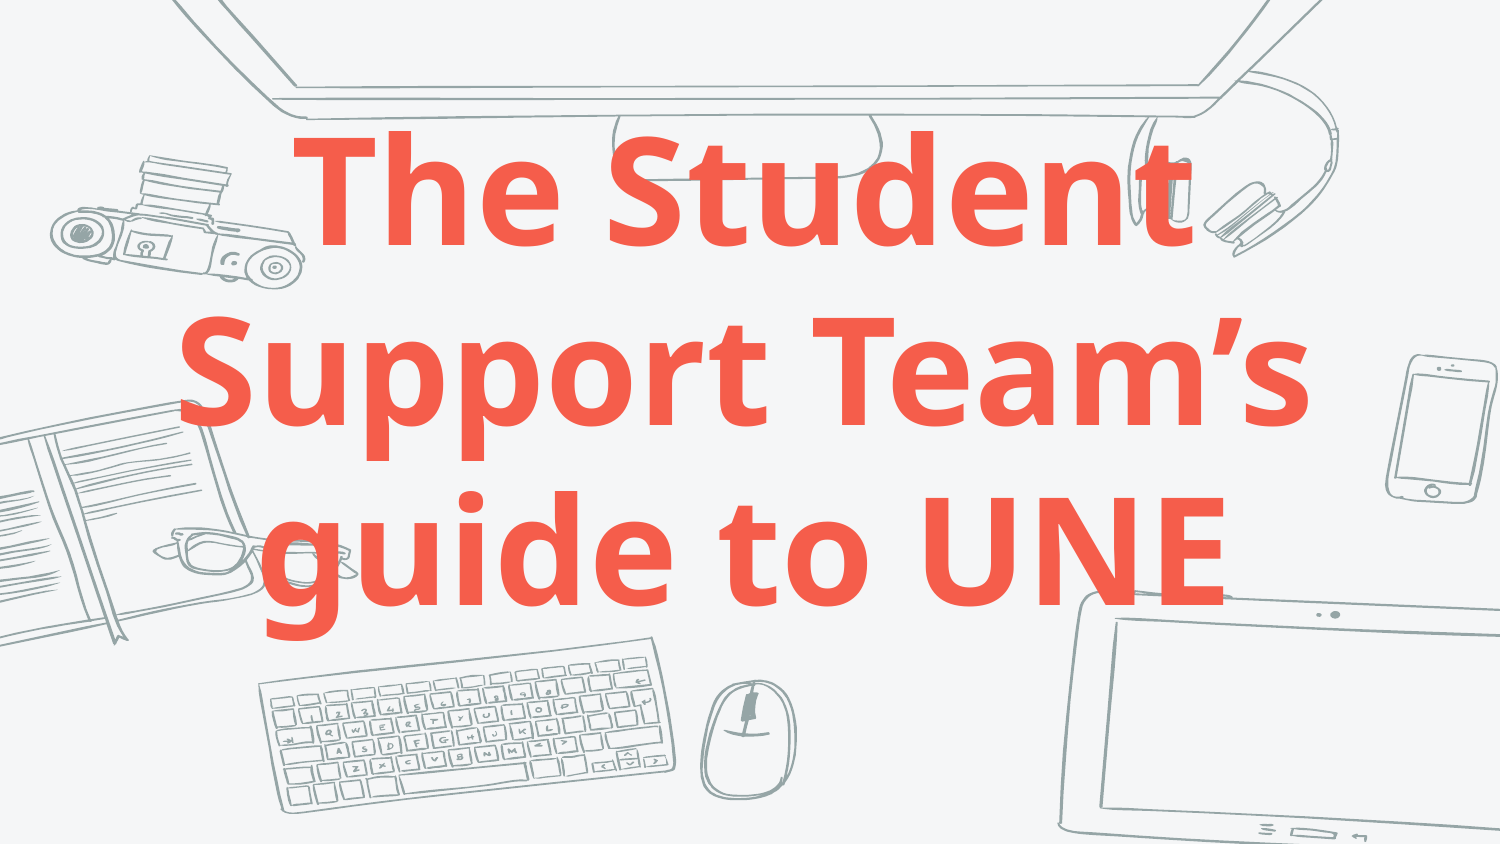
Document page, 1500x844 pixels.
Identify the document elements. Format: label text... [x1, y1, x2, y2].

title The Student Support Team’s guide to UNE [106, 272, 1382, 650]
